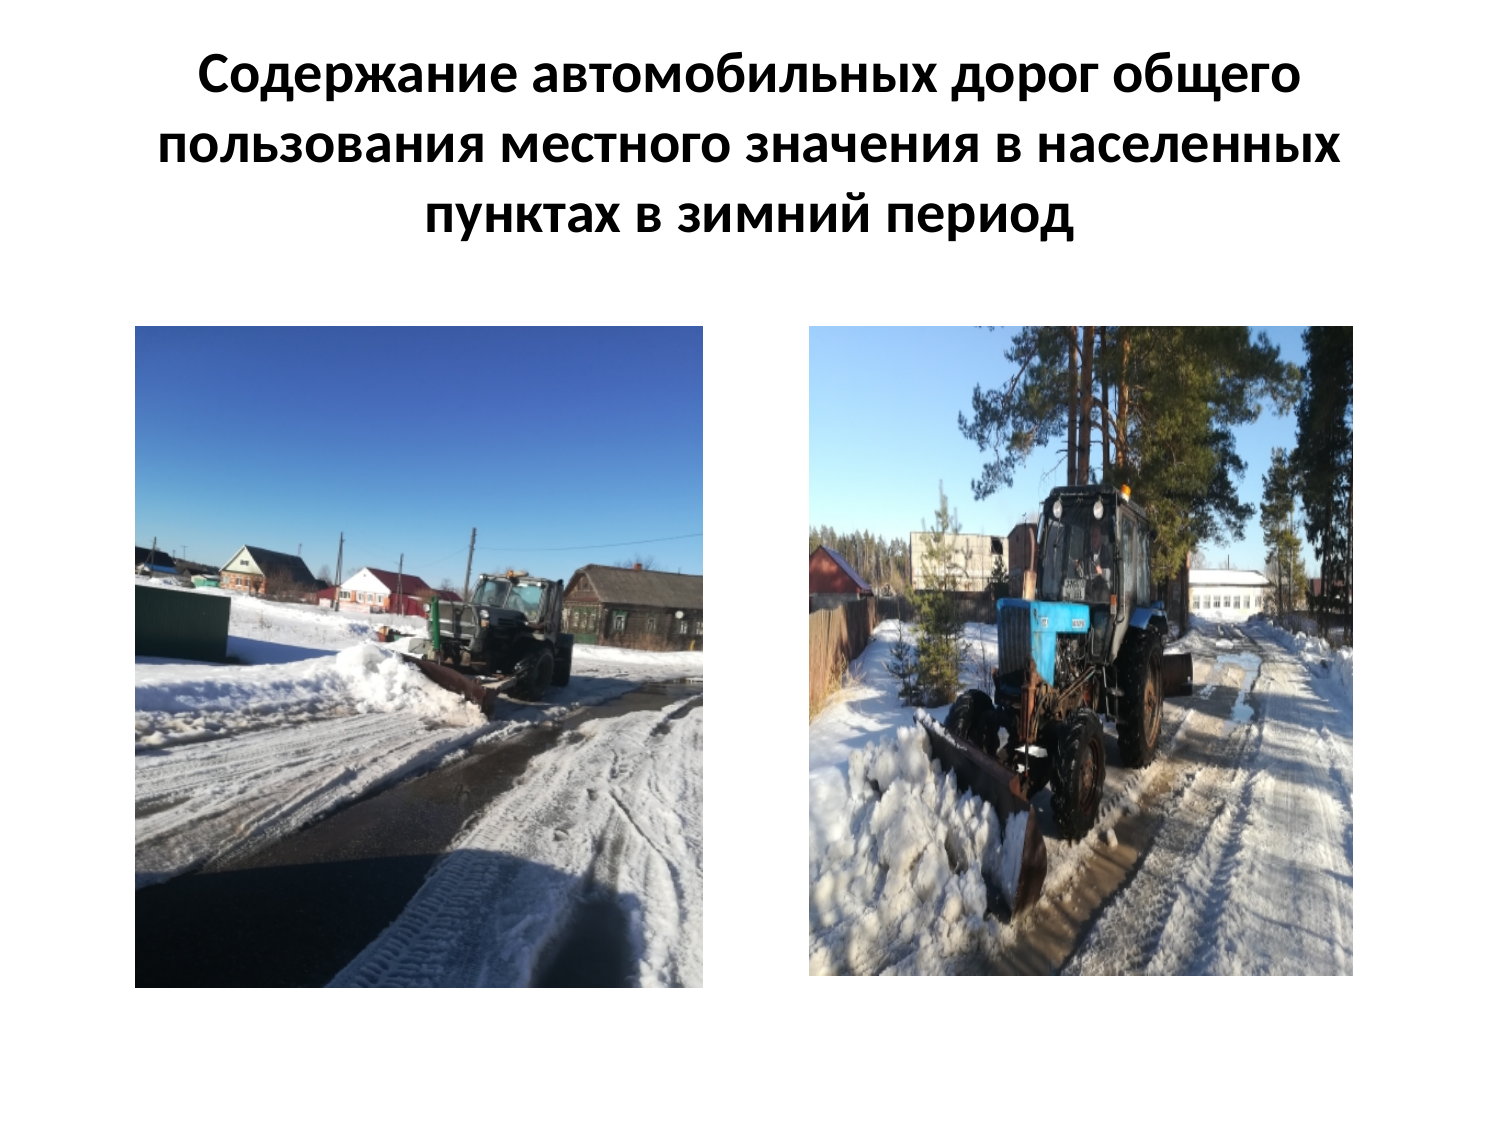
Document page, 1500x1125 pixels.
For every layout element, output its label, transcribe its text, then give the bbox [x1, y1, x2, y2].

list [135, 326, 703, 988]
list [808, 326, 1353, 977]
title Содержание автомобильных дорог общего пользования местного значения в населенных пунктах в зимний период [75, 26, 1425, 252]
